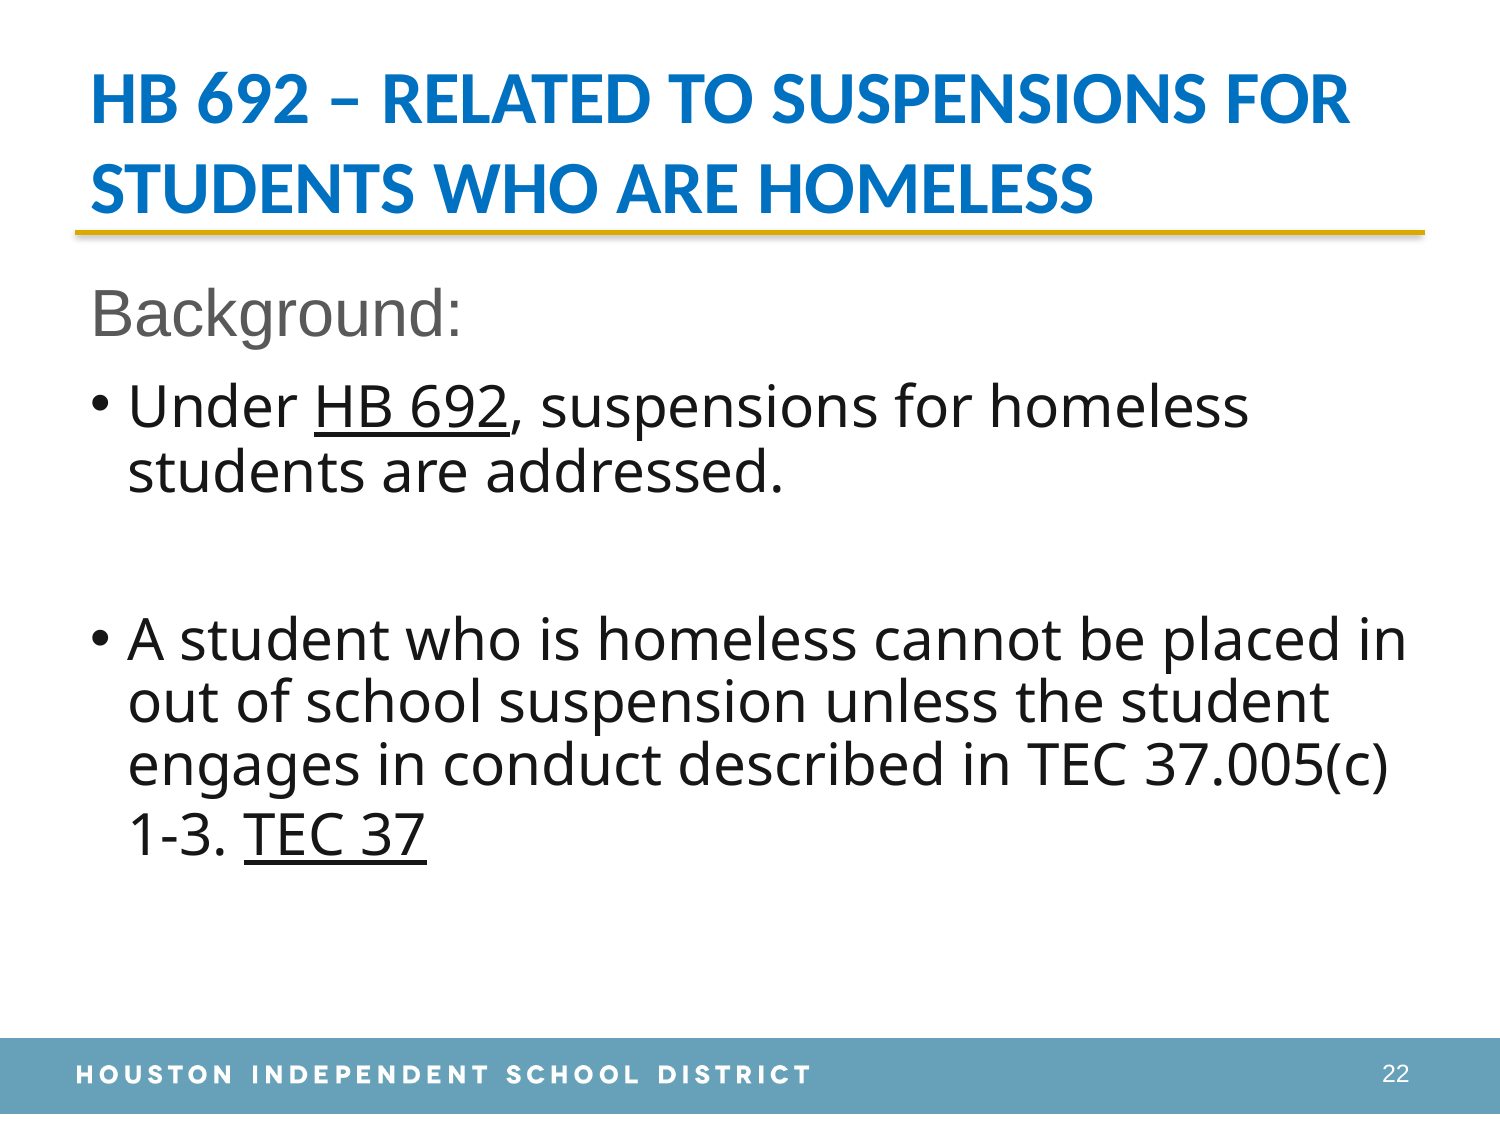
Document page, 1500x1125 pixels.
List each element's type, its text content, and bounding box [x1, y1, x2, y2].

title HB 692 – RELATED TO SUSPENSIONS FOR STUDENTS WHO ARE HOMELESS [75, 45, 1425, 233]
picture [0, 1038, 1500, 1114]
list Background: Under HB 692, suspensions for homeless students are addressed. A student who is homeless cannot be placed in out of school suspension unless the student engages in conduct described in TEC 37.005(c) 1-3. TEC 37 [75, 262, 1425, 1005]
slide_number 22 [1074, 1042, 1425, 1103]
